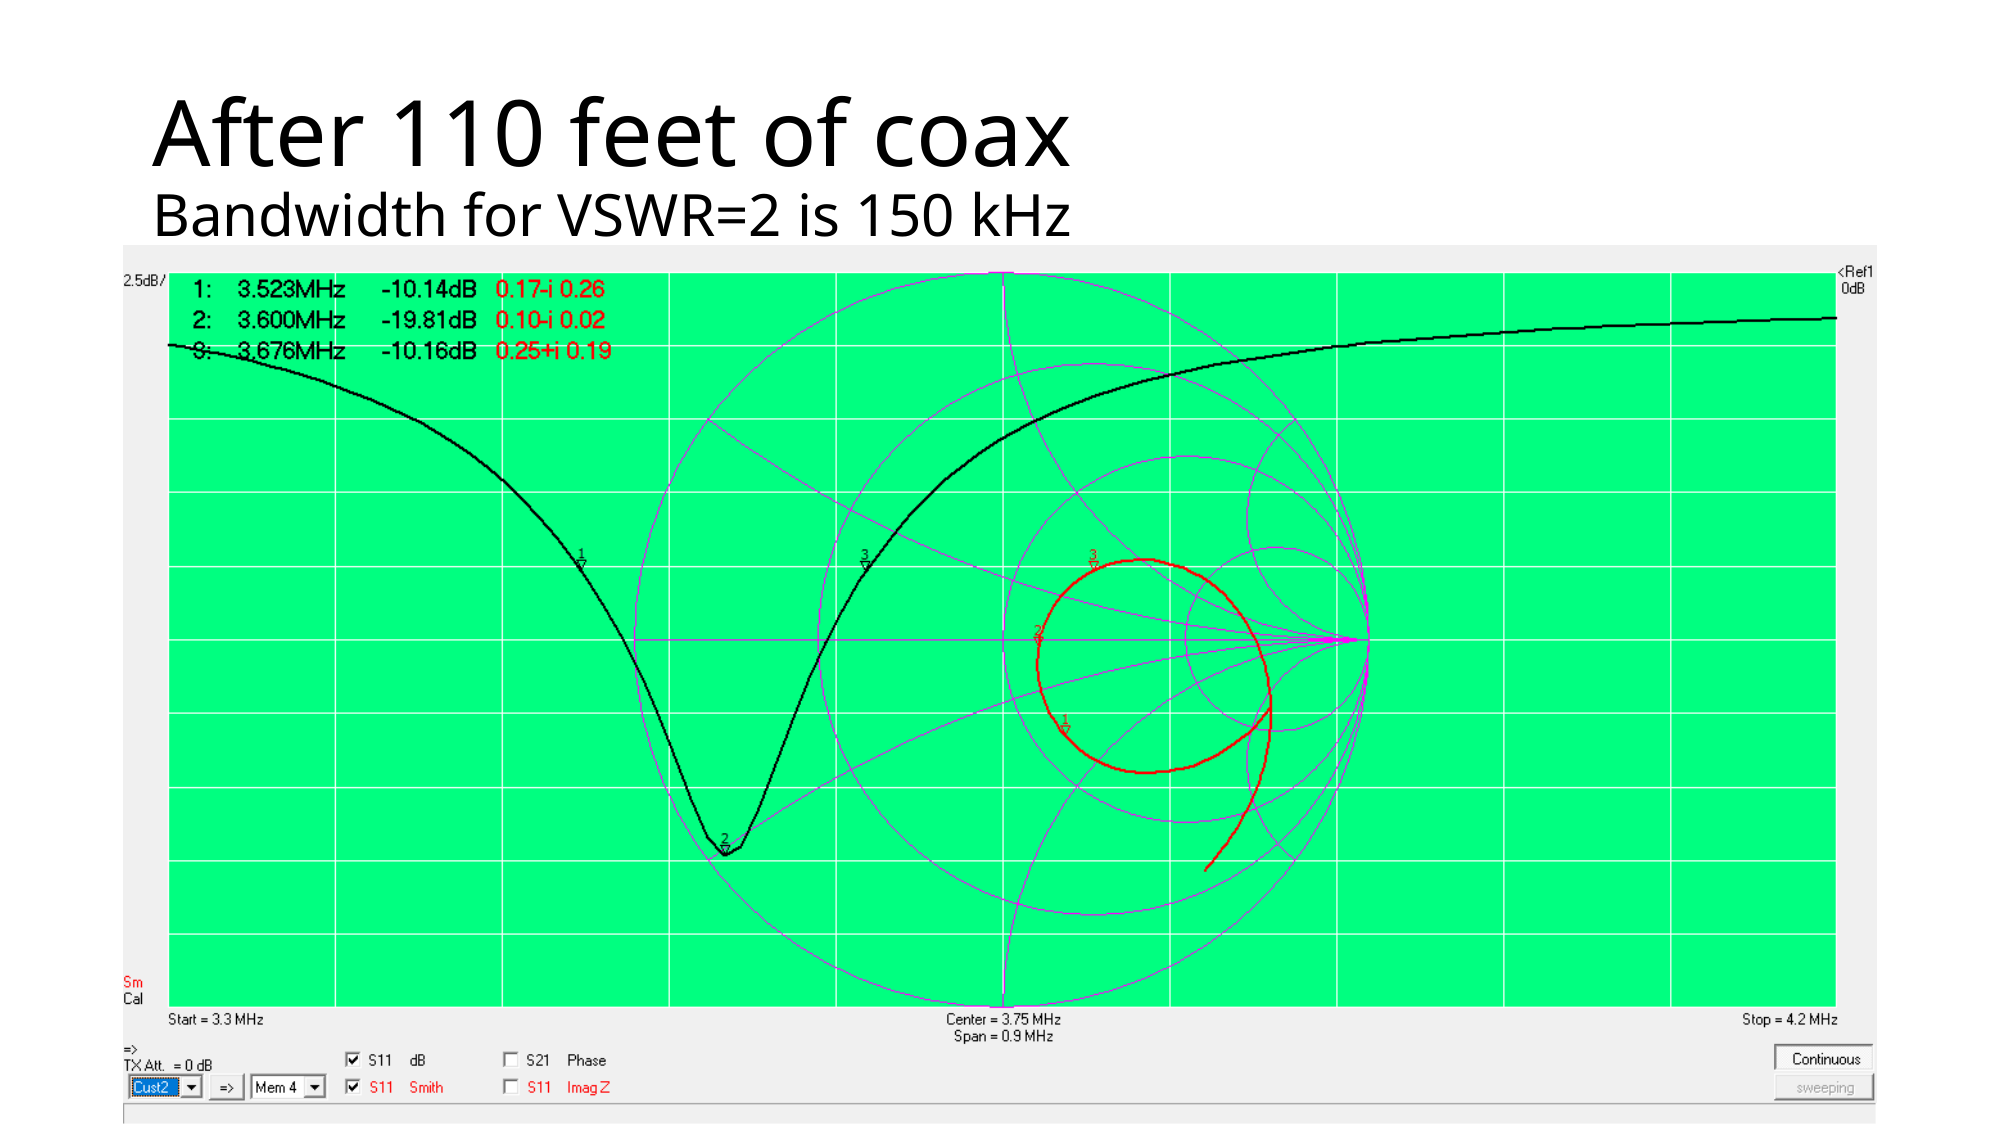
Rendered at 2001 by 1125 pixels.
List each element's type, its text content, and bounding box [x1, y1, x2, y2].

title After 110 feet of coax Bandwidth for VSWR=2 is 150 kHz [137, 59, 1863, 245]
picture [123, 245, 1877, 1125]
